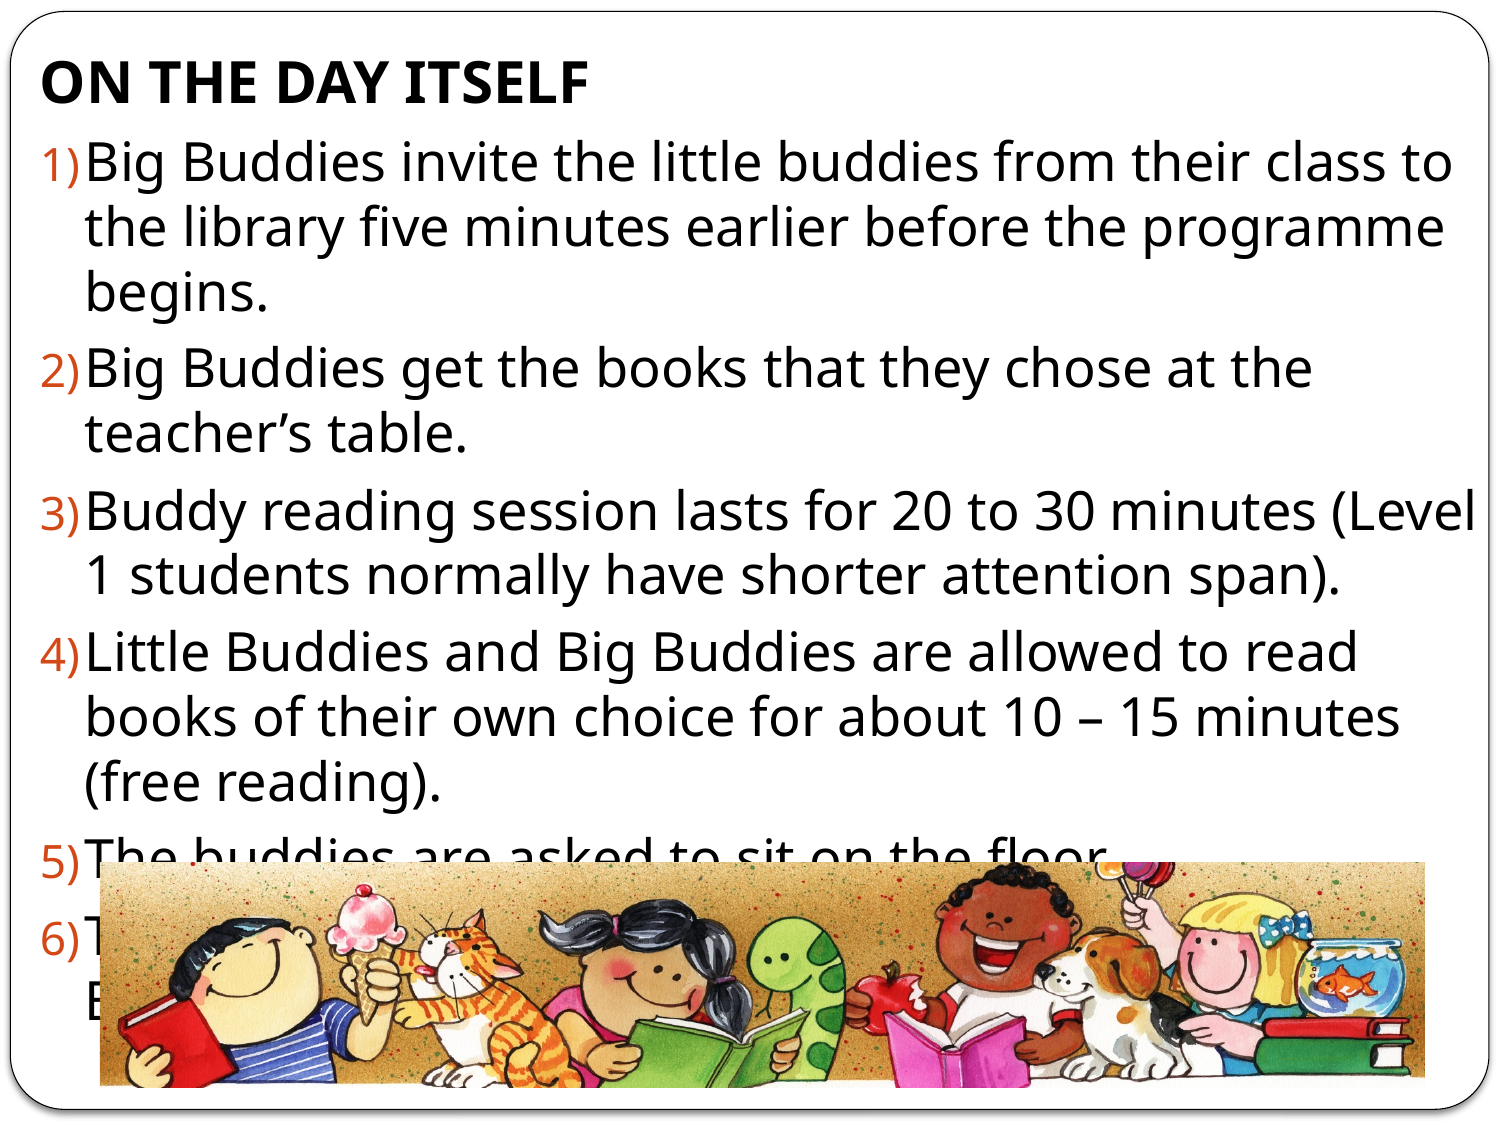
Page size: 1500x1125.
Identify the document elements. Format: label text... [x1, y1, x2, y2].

list ON THE DAY ITSELF Big Buddies invite the little buddies from their class to the library five minutes earlier before the programme begins. Big Buddies get the books that they chose at the teacher’s table. Buddy reading session lasts for 20 to 30 minutes (Level 1 students normally have shorter attention span). Little Buddies and Big Buddies are allowed to read books of their own choice for about 10 – 15 minutes (free reading). The buddies are asked to sit on the floor. The teacher asks for feedback / reflection from the Buddies by asking questions. (10 minutes) [24, 37, 1500, 863]
picture [99, 862, 1426, 1088]
